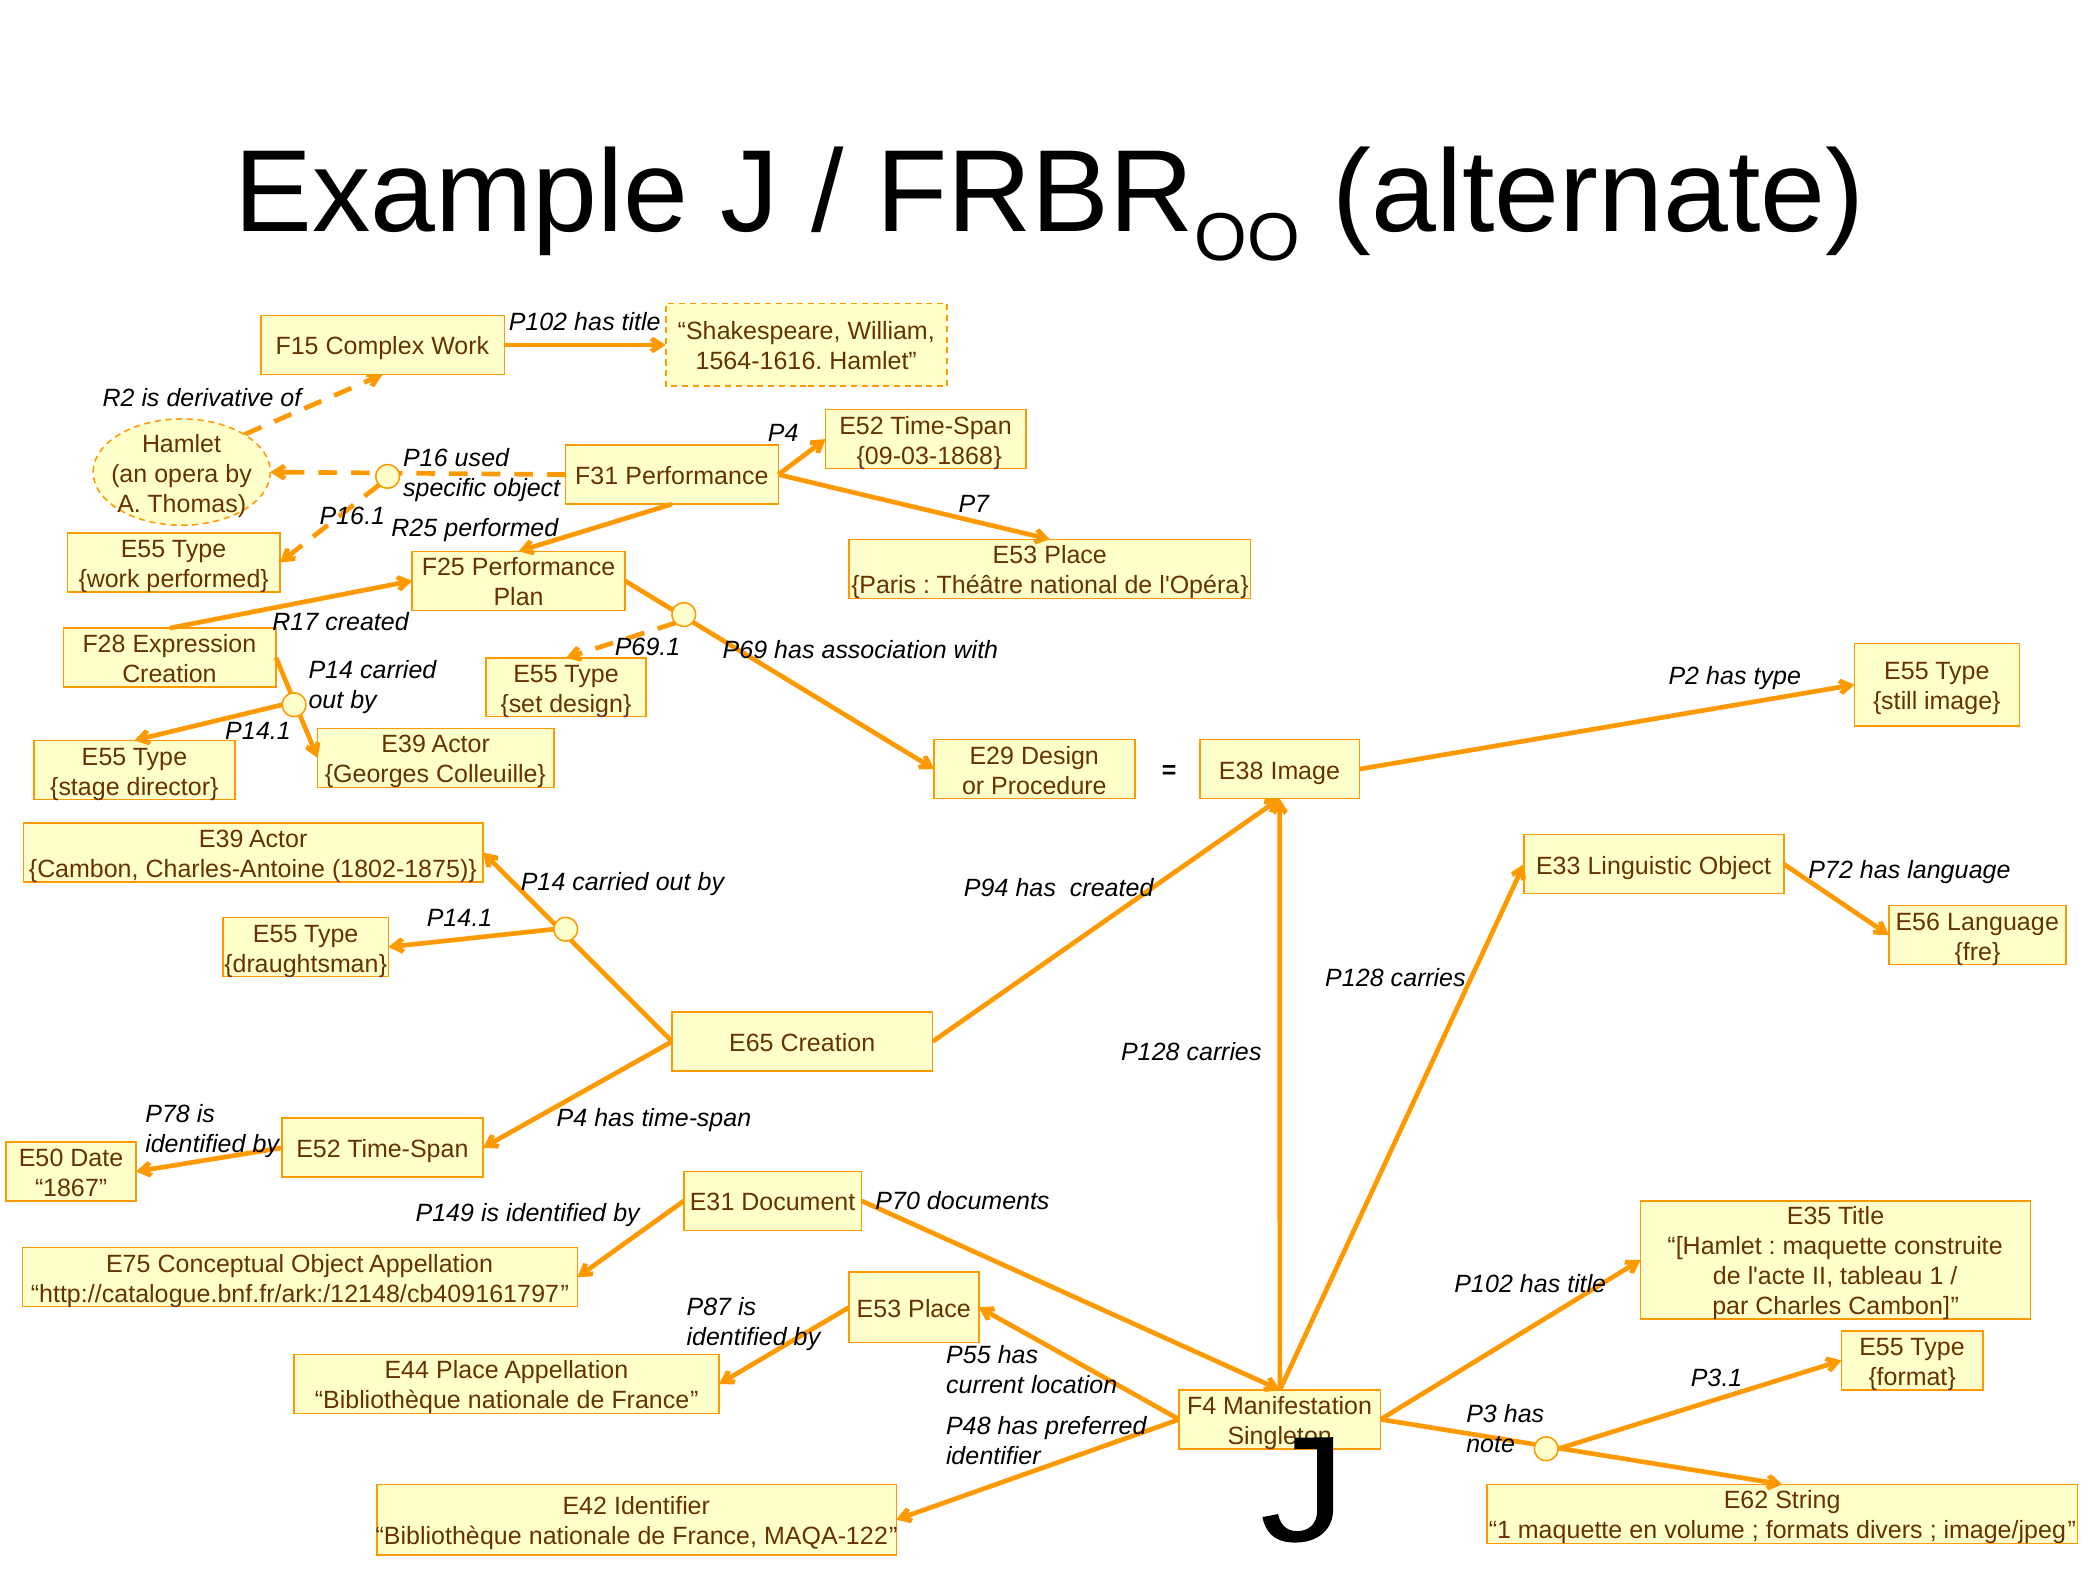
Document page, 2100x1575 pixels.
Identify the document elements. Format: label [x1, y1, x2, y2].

text_box [6, 298, 2078, 1556]
title [104, 63, 1996, 326]
text_box [1147, 746, 1192, 792]
